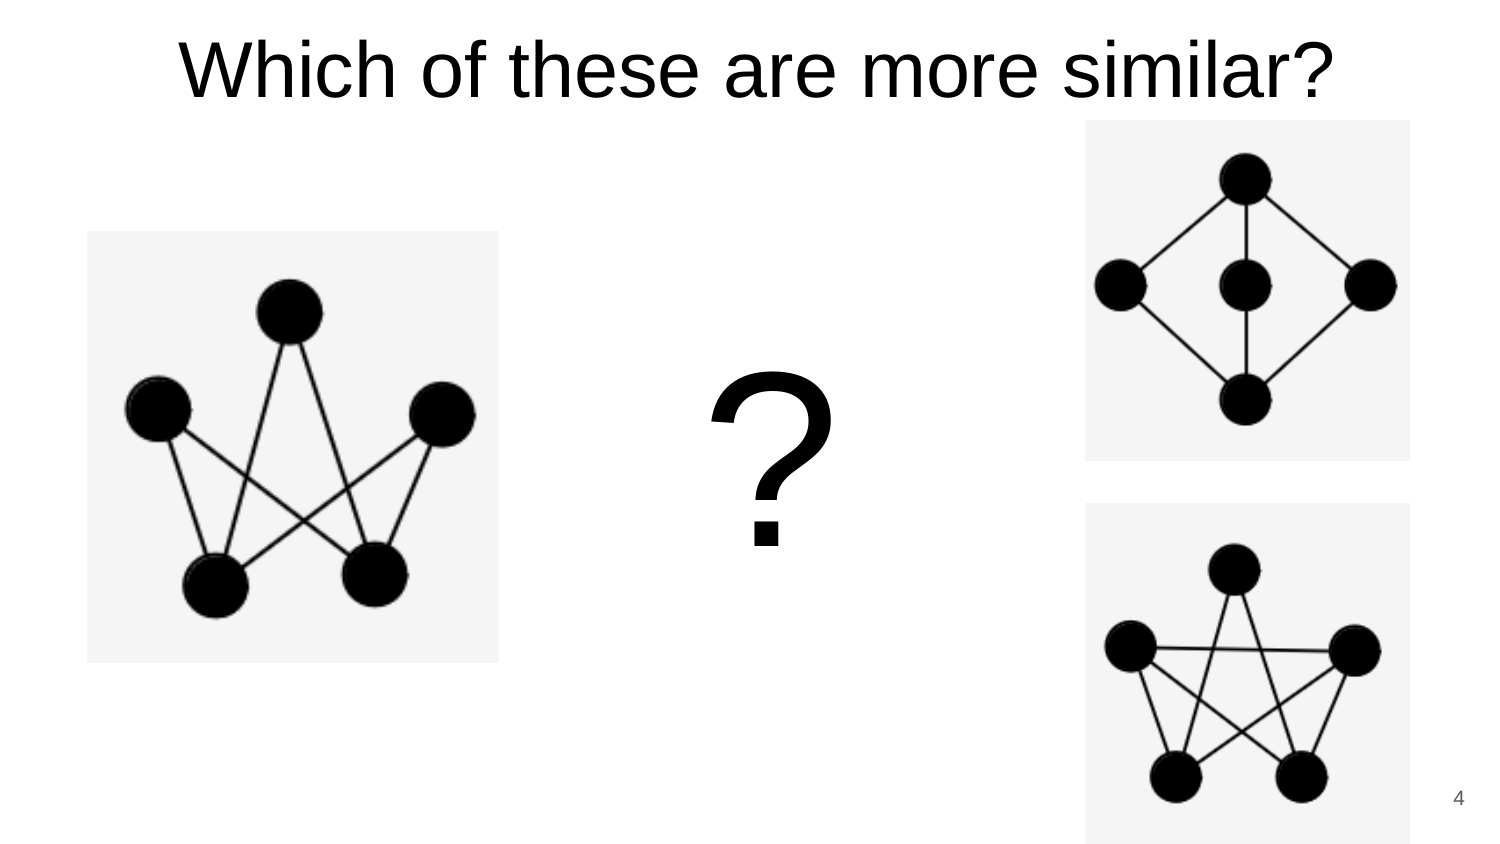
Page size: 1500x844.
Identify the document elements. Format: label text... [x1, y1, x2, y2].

picture [87, 231, 499, 663]
picture [1084, 120, 1410, 461]
text_box ? [590, 229, 952, 663]
slide_number ‹#› [1414, 764, 1480, 830]
title Which of these are more similar? [58, 1, 1456, 140]
picture [1084, 503, 1410, 844]
